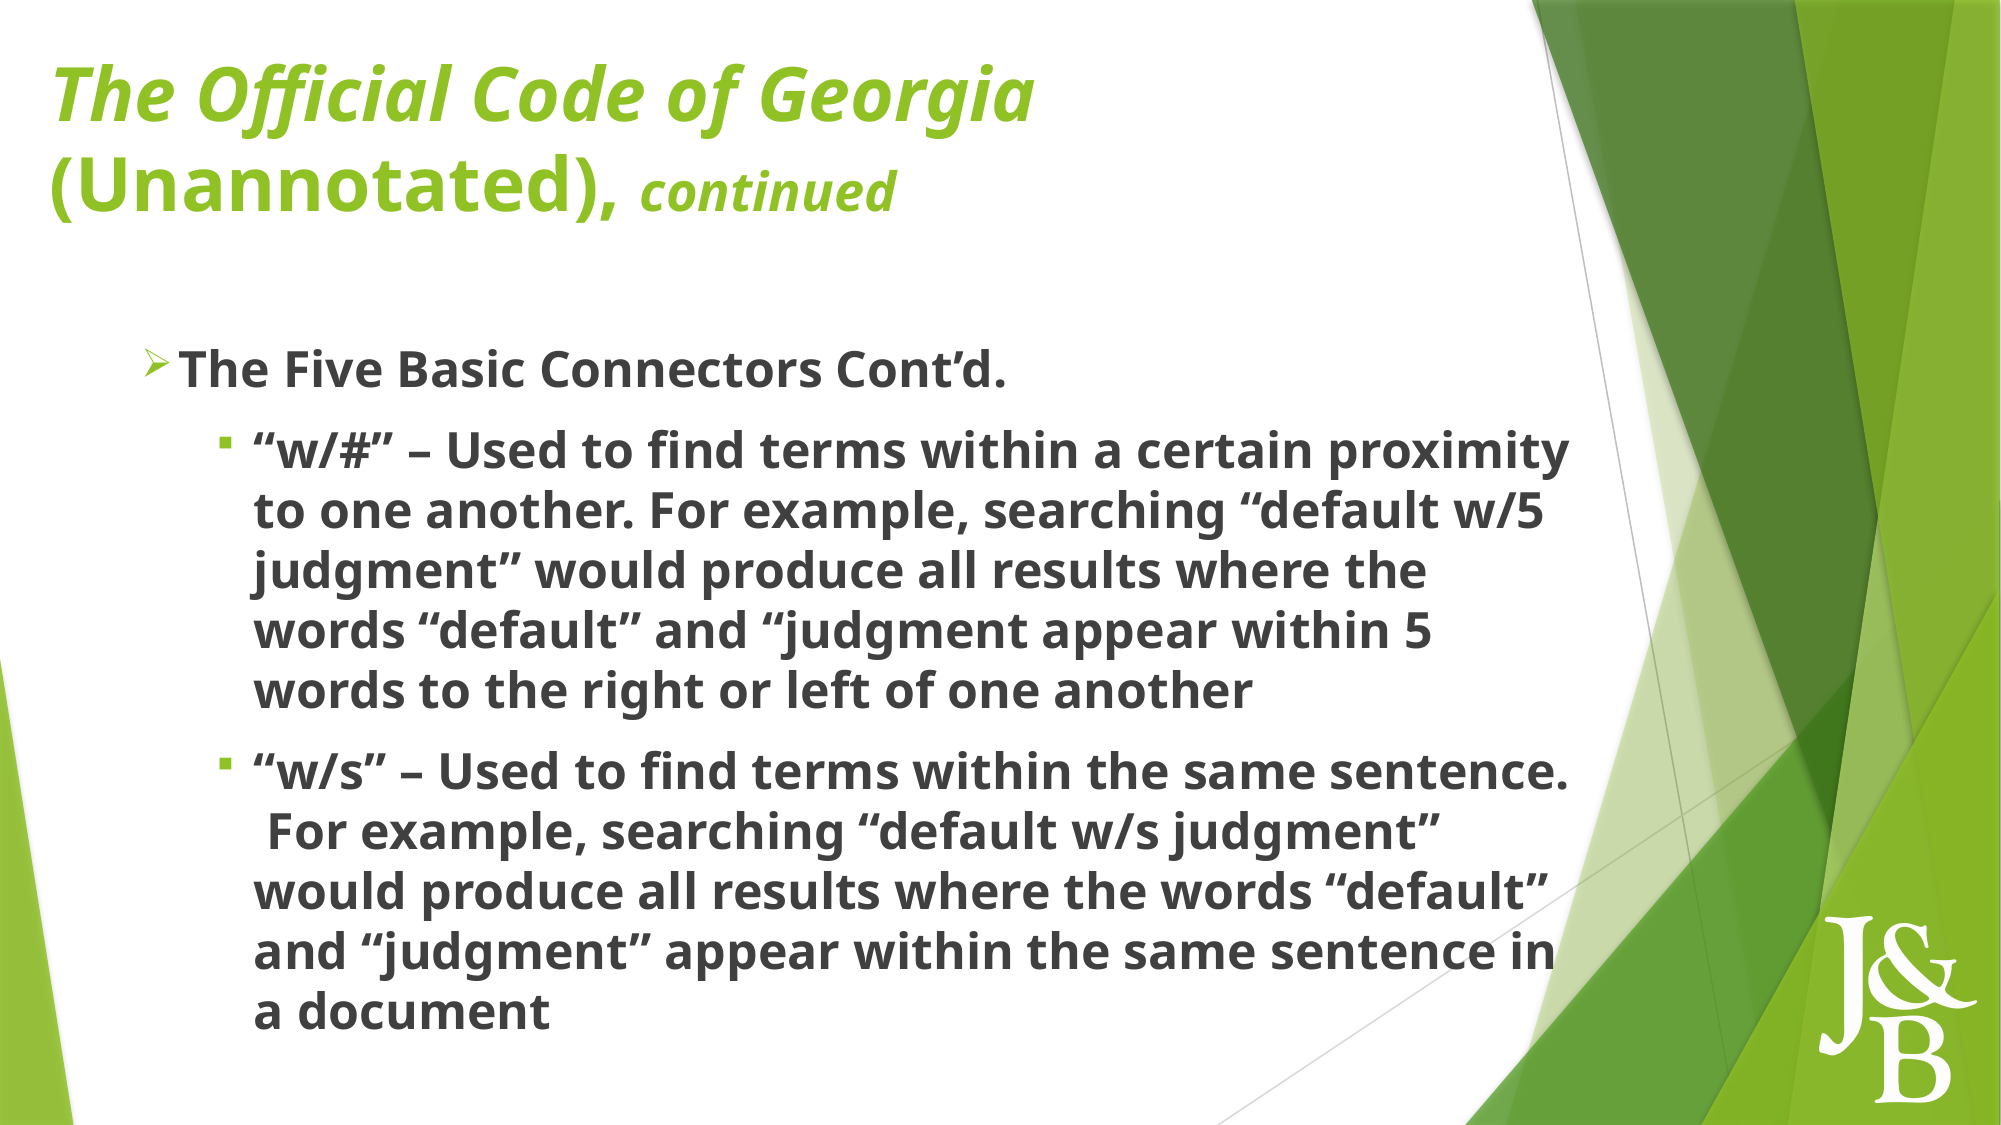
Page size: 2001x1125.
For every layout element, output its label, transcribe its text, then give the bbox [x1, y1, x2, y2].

title The Official Code of Georgia (Unannotated), continued [34, 39, 1539, 174]
picture [1819, 915, 1978, 1104]
list The Five Basic Connectors Cont’d. “w/#” – Used to find terms within a certain proximity to one another. For example, searching “default w/5 judgment” would produce all results where the words “default” and “judgment appear within 5 words to the right or left of one another “w/s” – Used to find terms within the same sentence. For example, searching “default w/s judgment” would produce all results where the words “default” and “judgment” appear within the same sentence in a document [0, 329, 1597, 1030]
